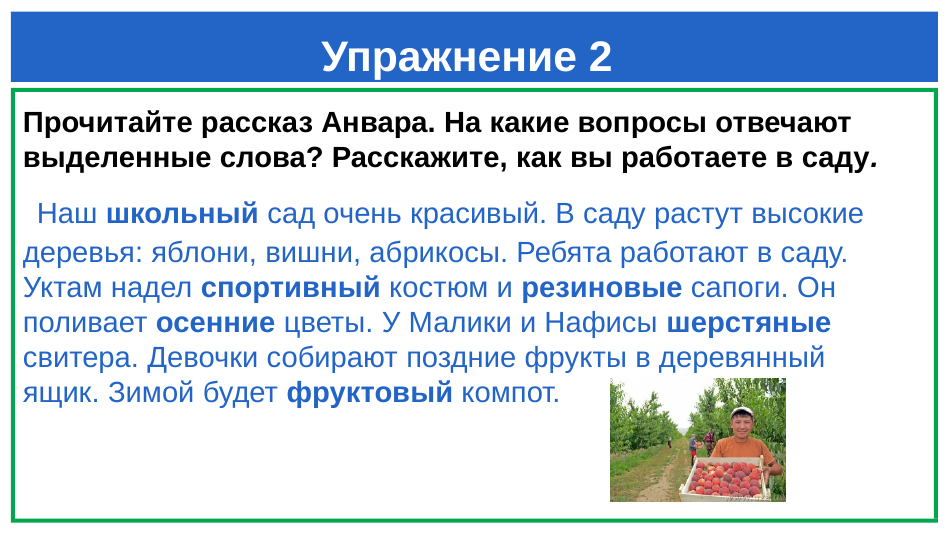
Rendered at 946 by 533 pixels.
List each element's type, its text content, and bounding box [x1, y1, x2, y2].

title Упражнение 2 [85, 28, 873, 93]
list Прочитайте рассказ Анвара. На какие вопросы отвечают выделенные слова? Расскажите, как вы работаете в саду. Наш школьный сад очень красивый. В саду растут высокие деревья: яблони, вишни, абрикосы. Ребята работают в саду. Уктам надел спортивный костюм и резиновые сапоги. Он поливает осенние цветы. У Малики и Нафисы шерстяные свитера. Девочки собирают поздние фрукты в деревянный ящик. Зимой будет фруктовый компот. [22, 103, 886, 452]
picture [610, 378, 786, 502]
